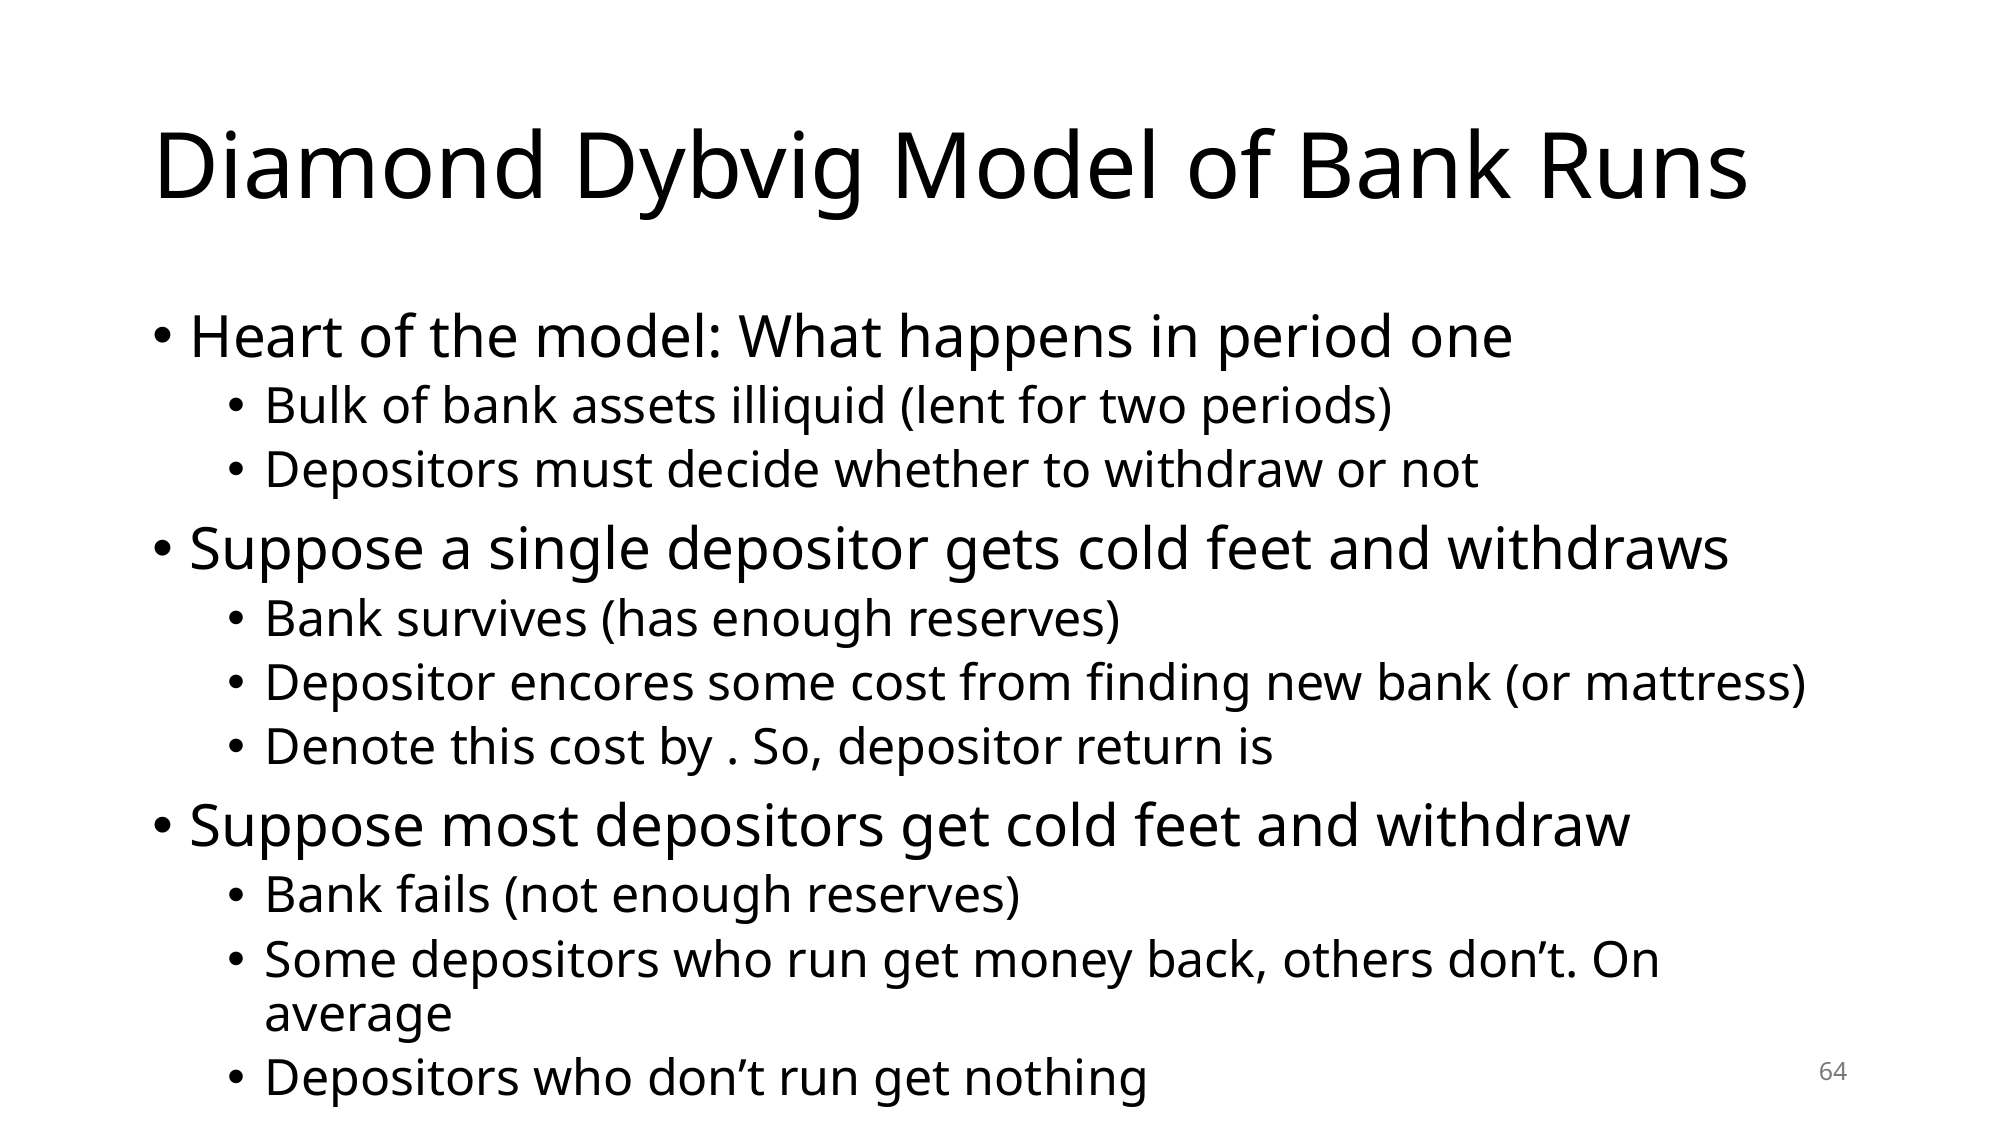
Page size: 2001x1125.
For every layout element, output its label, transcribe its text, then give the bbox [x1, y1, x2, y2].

slide_number 64 [1412, 1042, 1863, 1103]
title Diamond Dybvig Model of Bank Runs [137, 59, 1863, 278]
